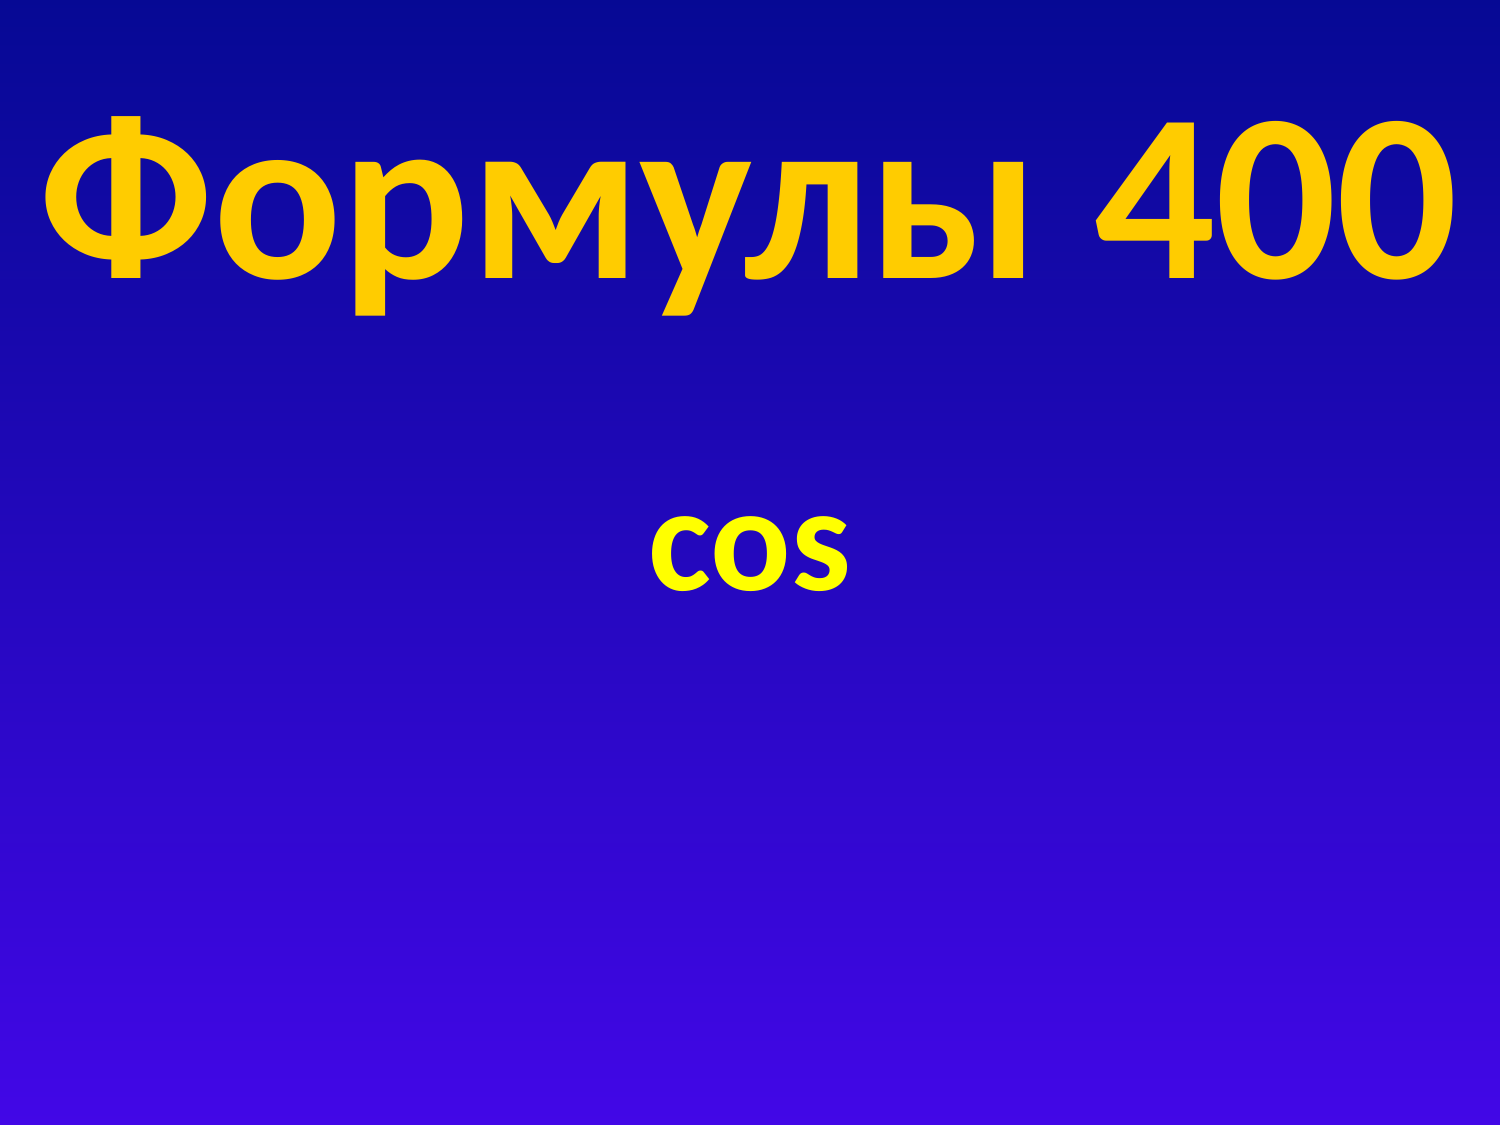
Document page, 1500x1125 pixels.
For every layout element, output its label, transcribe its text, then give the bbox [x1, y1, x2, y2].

text_box Формулы 400 [24, 31, 1475, 335]
